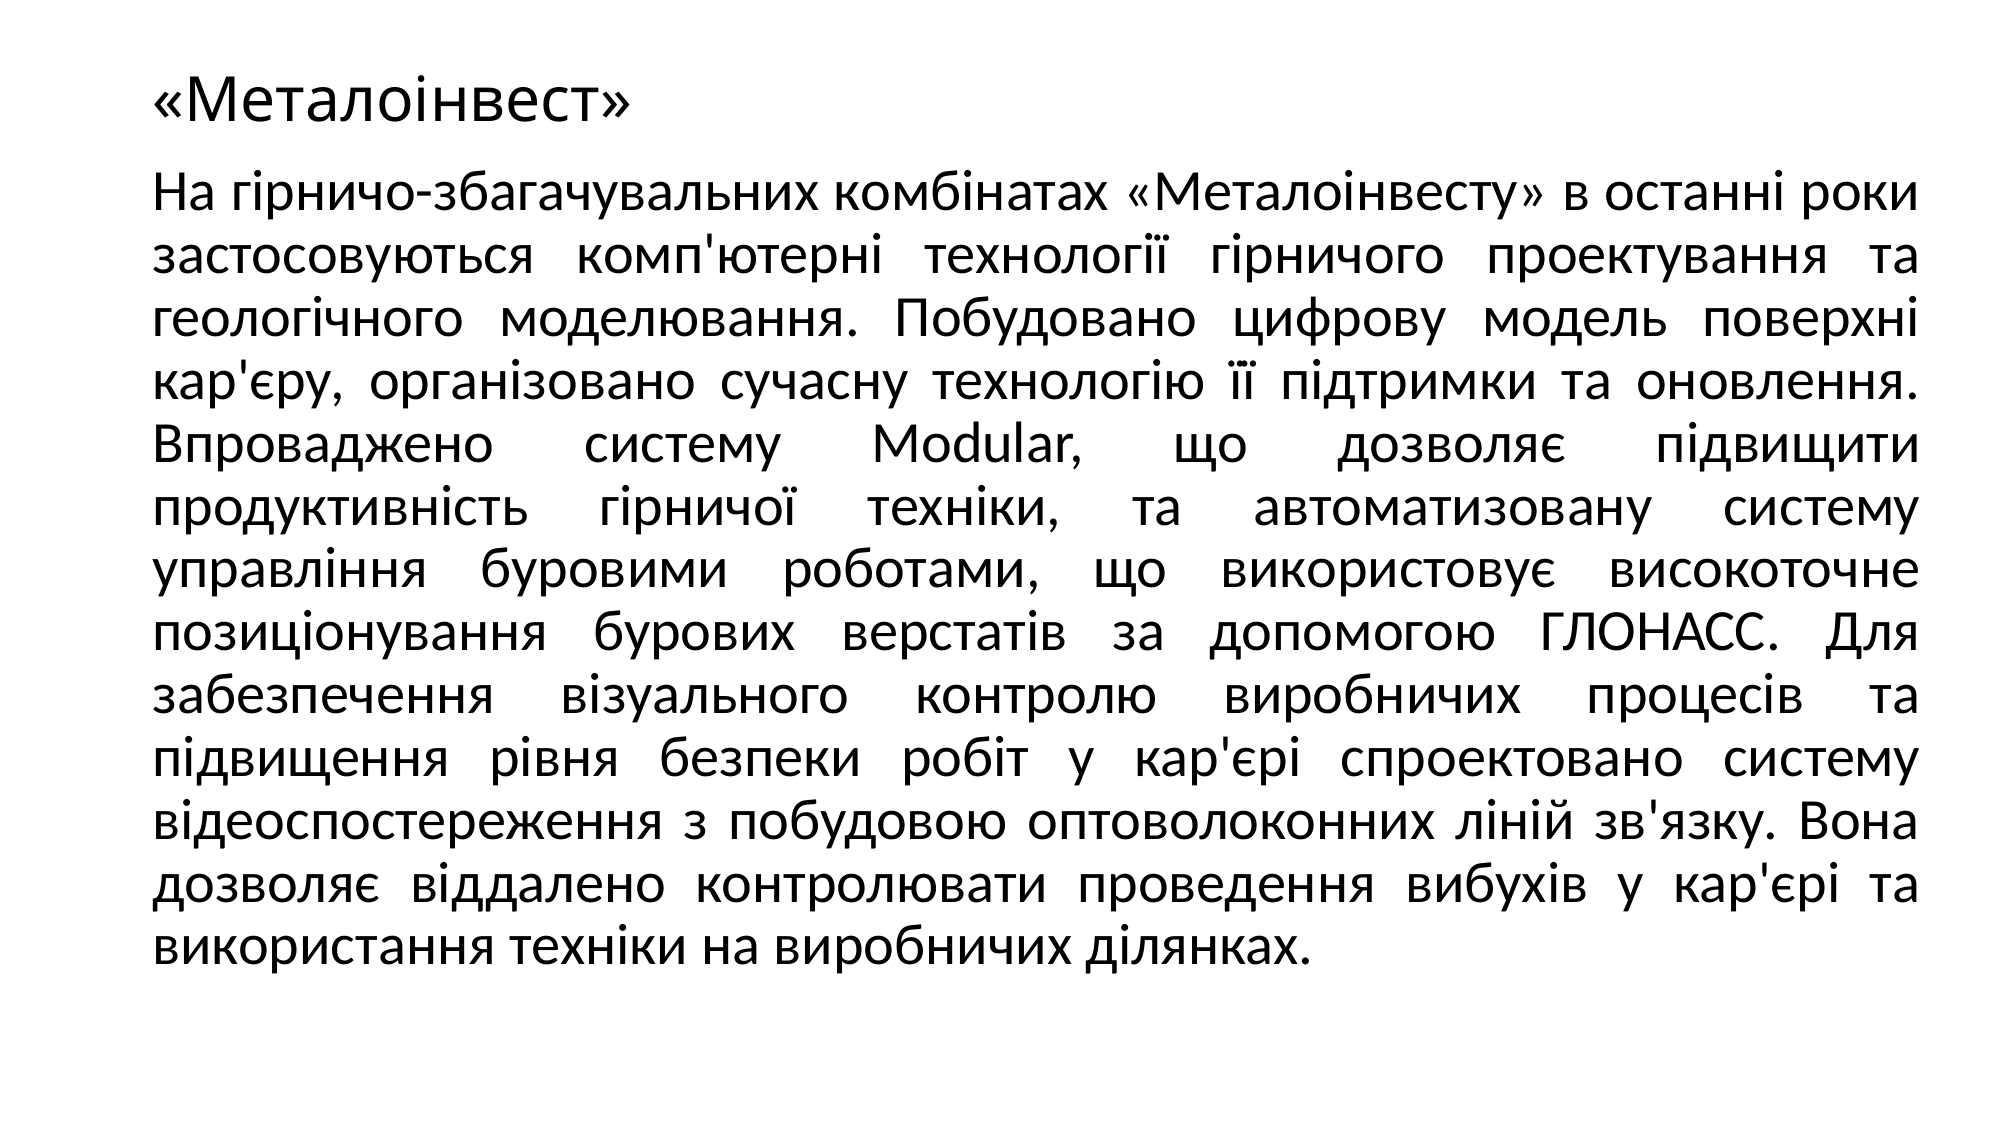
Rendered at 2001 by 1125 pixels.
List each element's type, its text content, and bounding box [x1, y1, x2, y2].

title «Металоінвест» [137, 59, 1863, 143]
list На гірничо-збагачувальних комбінатах «Металоінвесту» в останні роки застосовуються комп'ютерні технології гірничого проектування та геологічного моделювання. Побудовано цифрову модель поверхні кар'єру, організовано сучасну технологію її підтримки та оновлення. Впроваджено систему Modular, що дозволяє підвищити продуктивність гірничої техніки, та автоматизовану систему управління буровими роботами, що використовує високоточне позиціонування бурових верстатів за допомогою ГЛОНАСС. Для забезпечення візуального контролю виробничих процесів та підвищення рівня безпеки робіт у кар'єрі спроектовано систему відеоспостереження з побудовою оптоволоконних ліній зв'язку. Вона дозволяє віддалено контролювати проведення вибухів у кар'єрі та використання техніки на виробничих ділянках. [137, 153, 1937, 1105]
